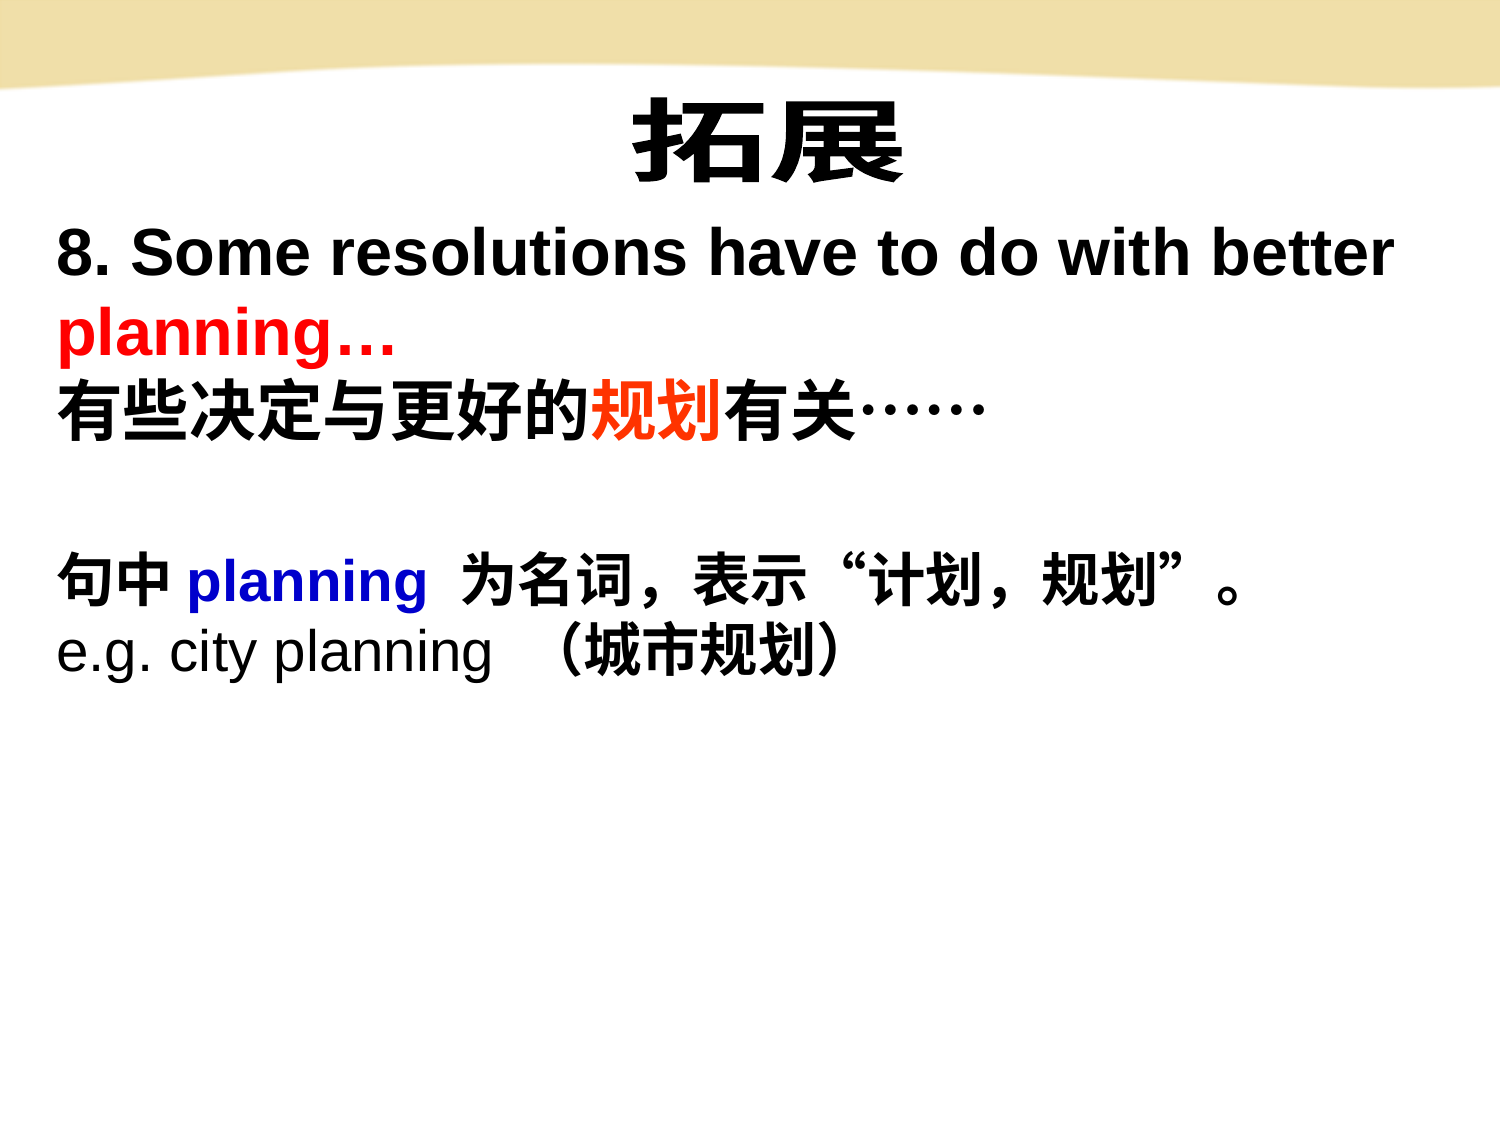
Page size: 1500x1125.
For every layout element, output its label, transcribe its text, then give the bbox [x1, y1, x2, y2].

picture [0, 0, 1500, 1125]
text_box 8. Some resolutions have to do with better planning… 有些决定与更好的规划有关…… [41, 201, 1495, 536]
text_box 句中planning 为名词，表示“计划，规划”。 e.g. city planning （城市规划） [41, 535, 1354, 852]
